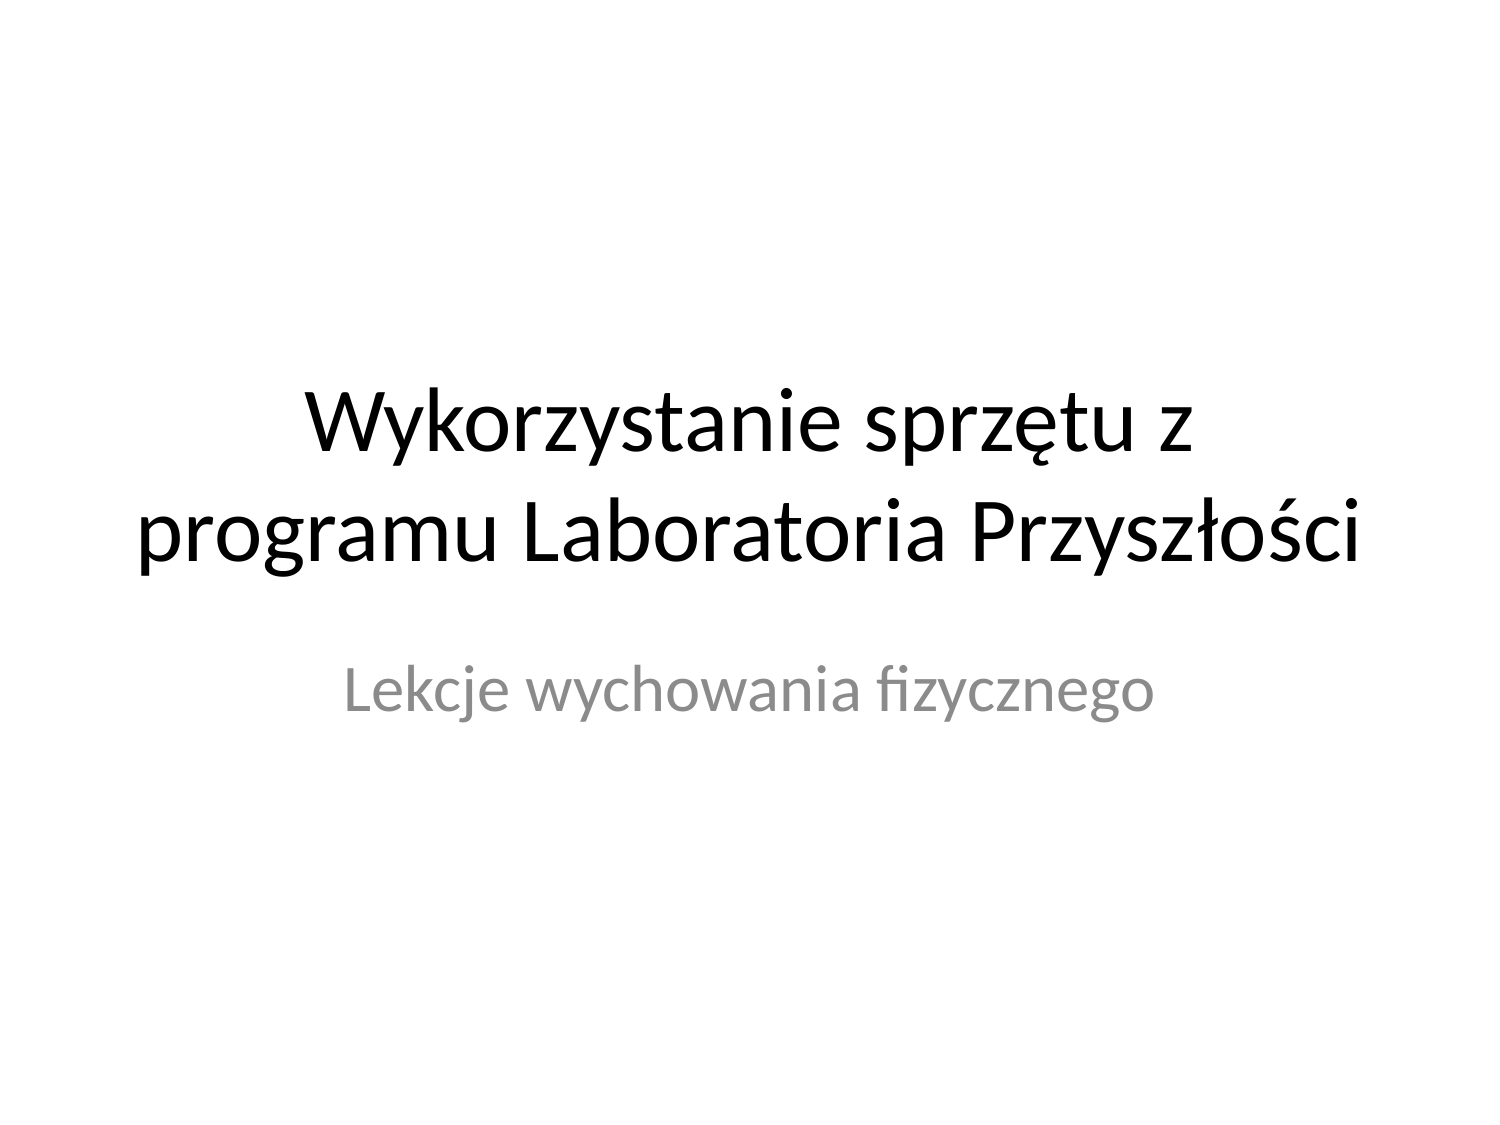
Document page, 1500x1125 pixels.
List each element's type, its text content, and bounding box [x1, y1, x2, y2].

title Wykorzystanie sprzętu z programu Laboratoria Przyszłości [112, 349, 1388, 591]
subtitle Lekcje wychowania fizycznego [225, 637, 1275, 925]
